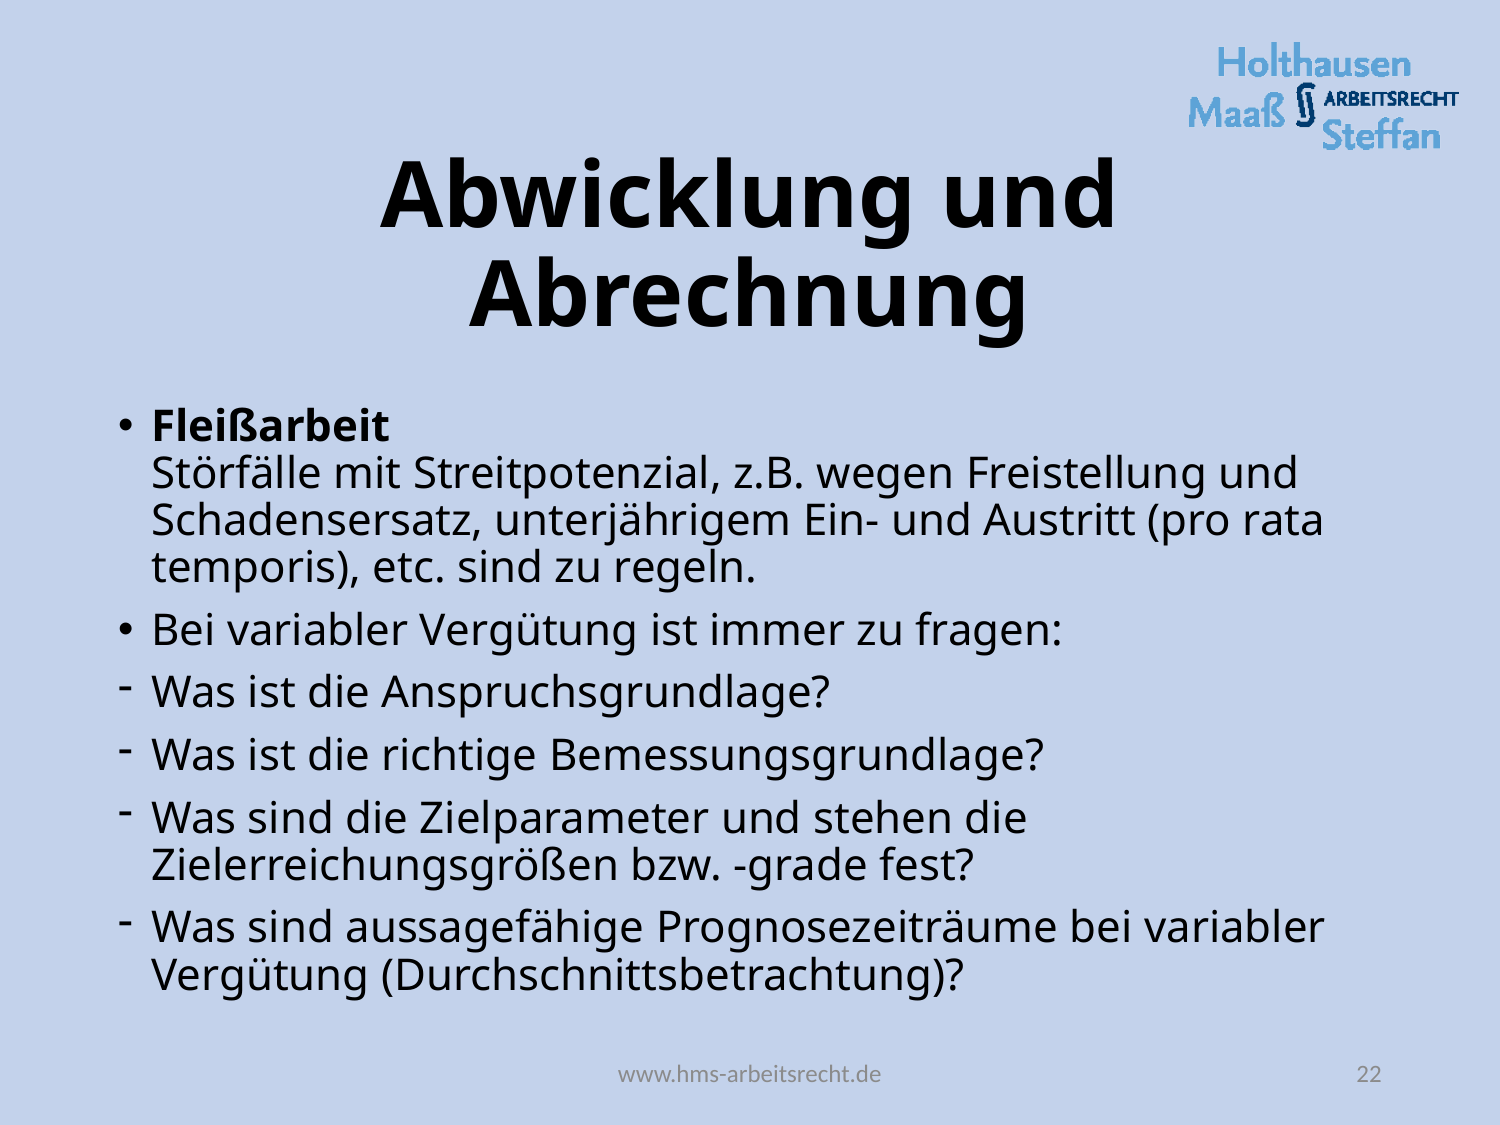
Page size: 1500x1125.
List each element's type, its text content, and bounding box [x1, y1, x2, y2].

slide_number 22 [1059, 1042, 1397, 1103]
list Fleißarbeit Störfälle mit Streitpotenzial, z.B. wegen Freistellung und Schadensersatz, unterjährigem Ein- und Austritt (pro rata temporis), etc. sind zu regeln. Bei variabler Vergütung ist immer zu fragen: Was ist die Anspruchsgrundlage? Was ist die richtige Bemessungsgrundlage? Was sind die Zielparameter und stehen die Zielerreichungsgrößen bzw. -grade fest? Was sind aussagefähige Prognosezeiträume bei variabler Vergütung (Durchschnitts­betrachtung)? [103, 328, 1397, 1008]
footer www.hms-arbeitsrecht.de [496, 1042, 1004, 1103]
title Abwicklung und Abrechnung [103, 185, 1397, 310]
picture [1189, 42, 1459, 150]
